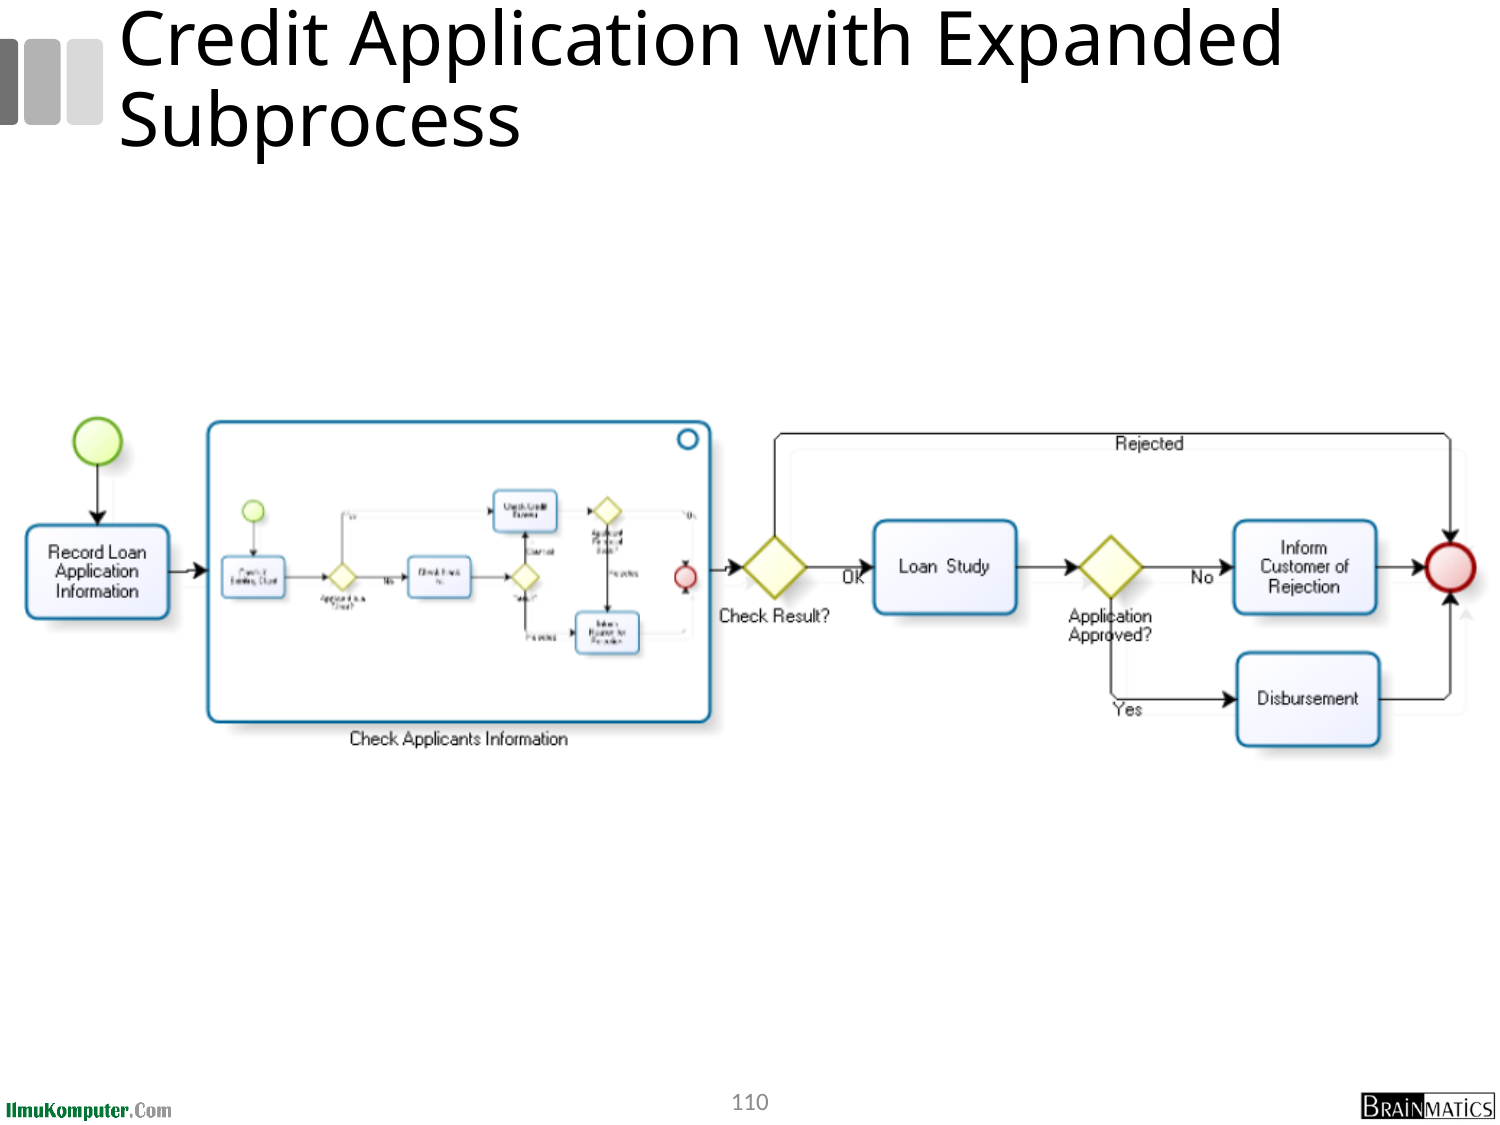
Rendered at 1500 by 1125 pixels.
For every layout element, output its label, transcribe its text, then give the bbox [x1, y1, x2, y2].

picture [1358, 1089, 1498, 1123]
title Credit Application with Expanded Subprocess [103, 28, 1500, 135]
picture [4, 1095, 173, 1125]
slide_number 110 [581, 1074, 919, 1125]
picture [0, 362, 1500, 773]
